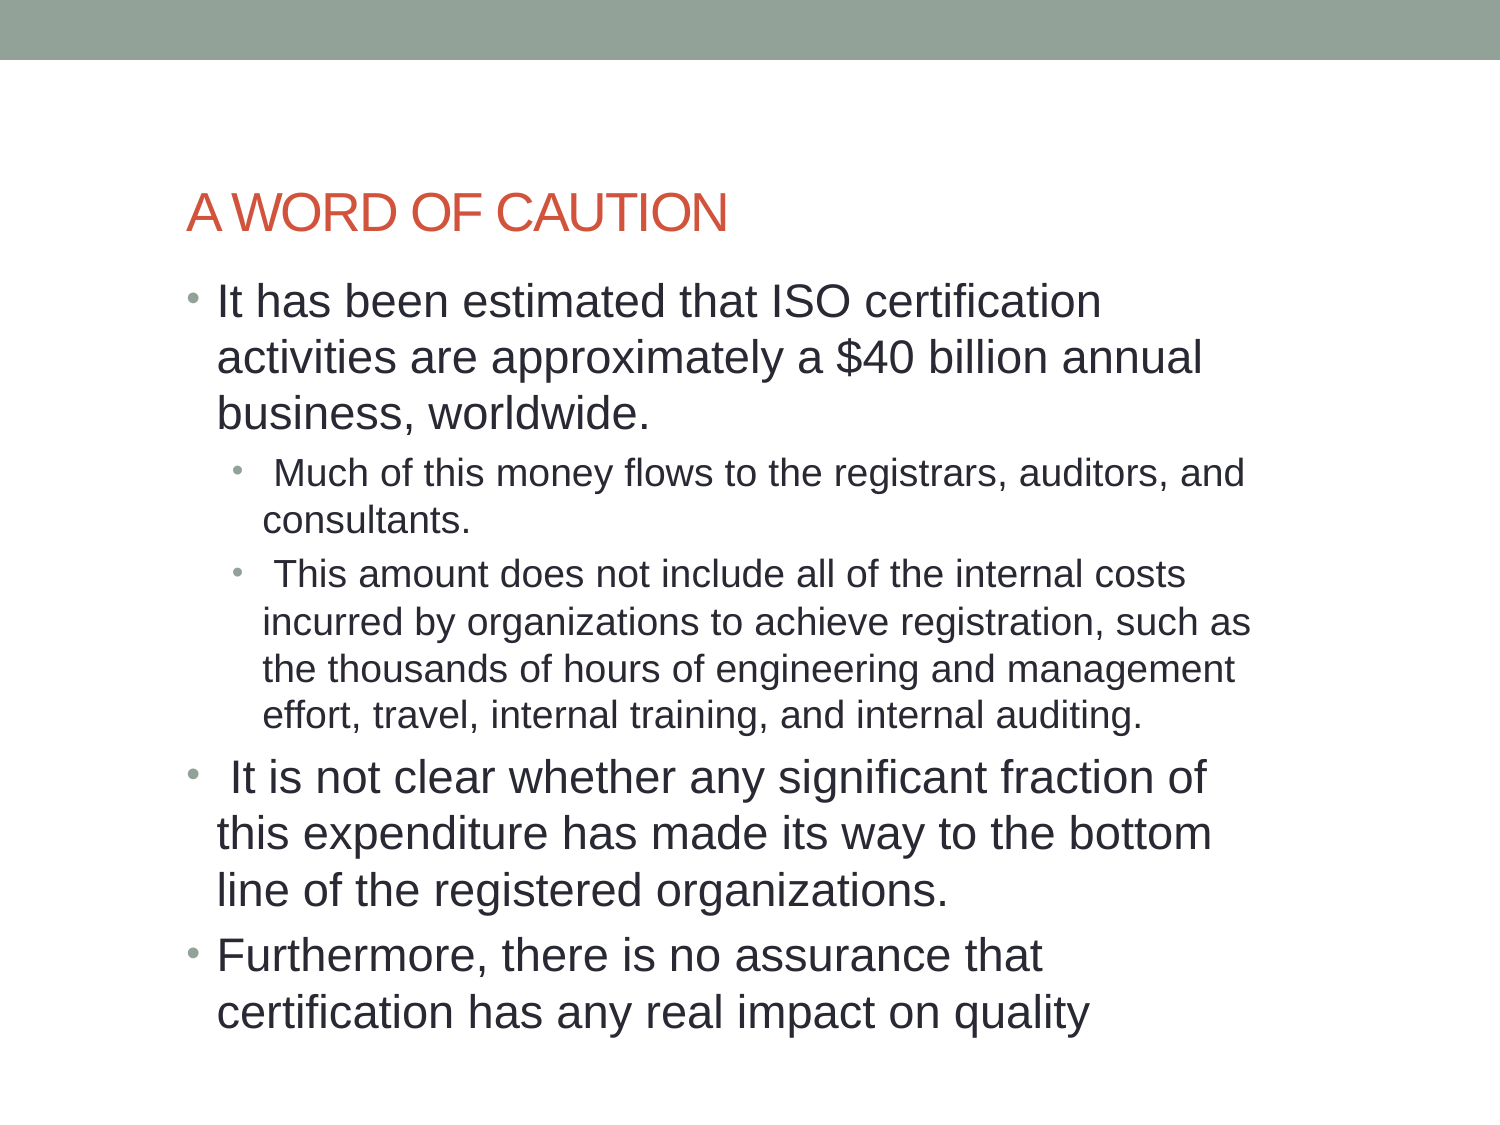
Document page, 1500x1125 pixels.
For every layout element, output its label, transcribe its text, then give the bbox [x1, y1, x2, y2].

list It has been estimated that ISO certification activities are approximately a $40 billion annual business, worldwide. Much of this money flows to the registrars, auditors, and consultants. This amount does not include all of the internal costs incurred by organizations to achieve registration, such as the thousands of hours of engineering and management effort, travel, internal training, and internal auditing. It is not clear whether any significant fraction of this expenditure has made its way to the bottom line of the registered organizations. Furthermore, there is no assurance that certification has any real impact on quality [171, 262, 1283, 1050]
title A WORD OF CAUTION [171, 168, 1324, 250]
